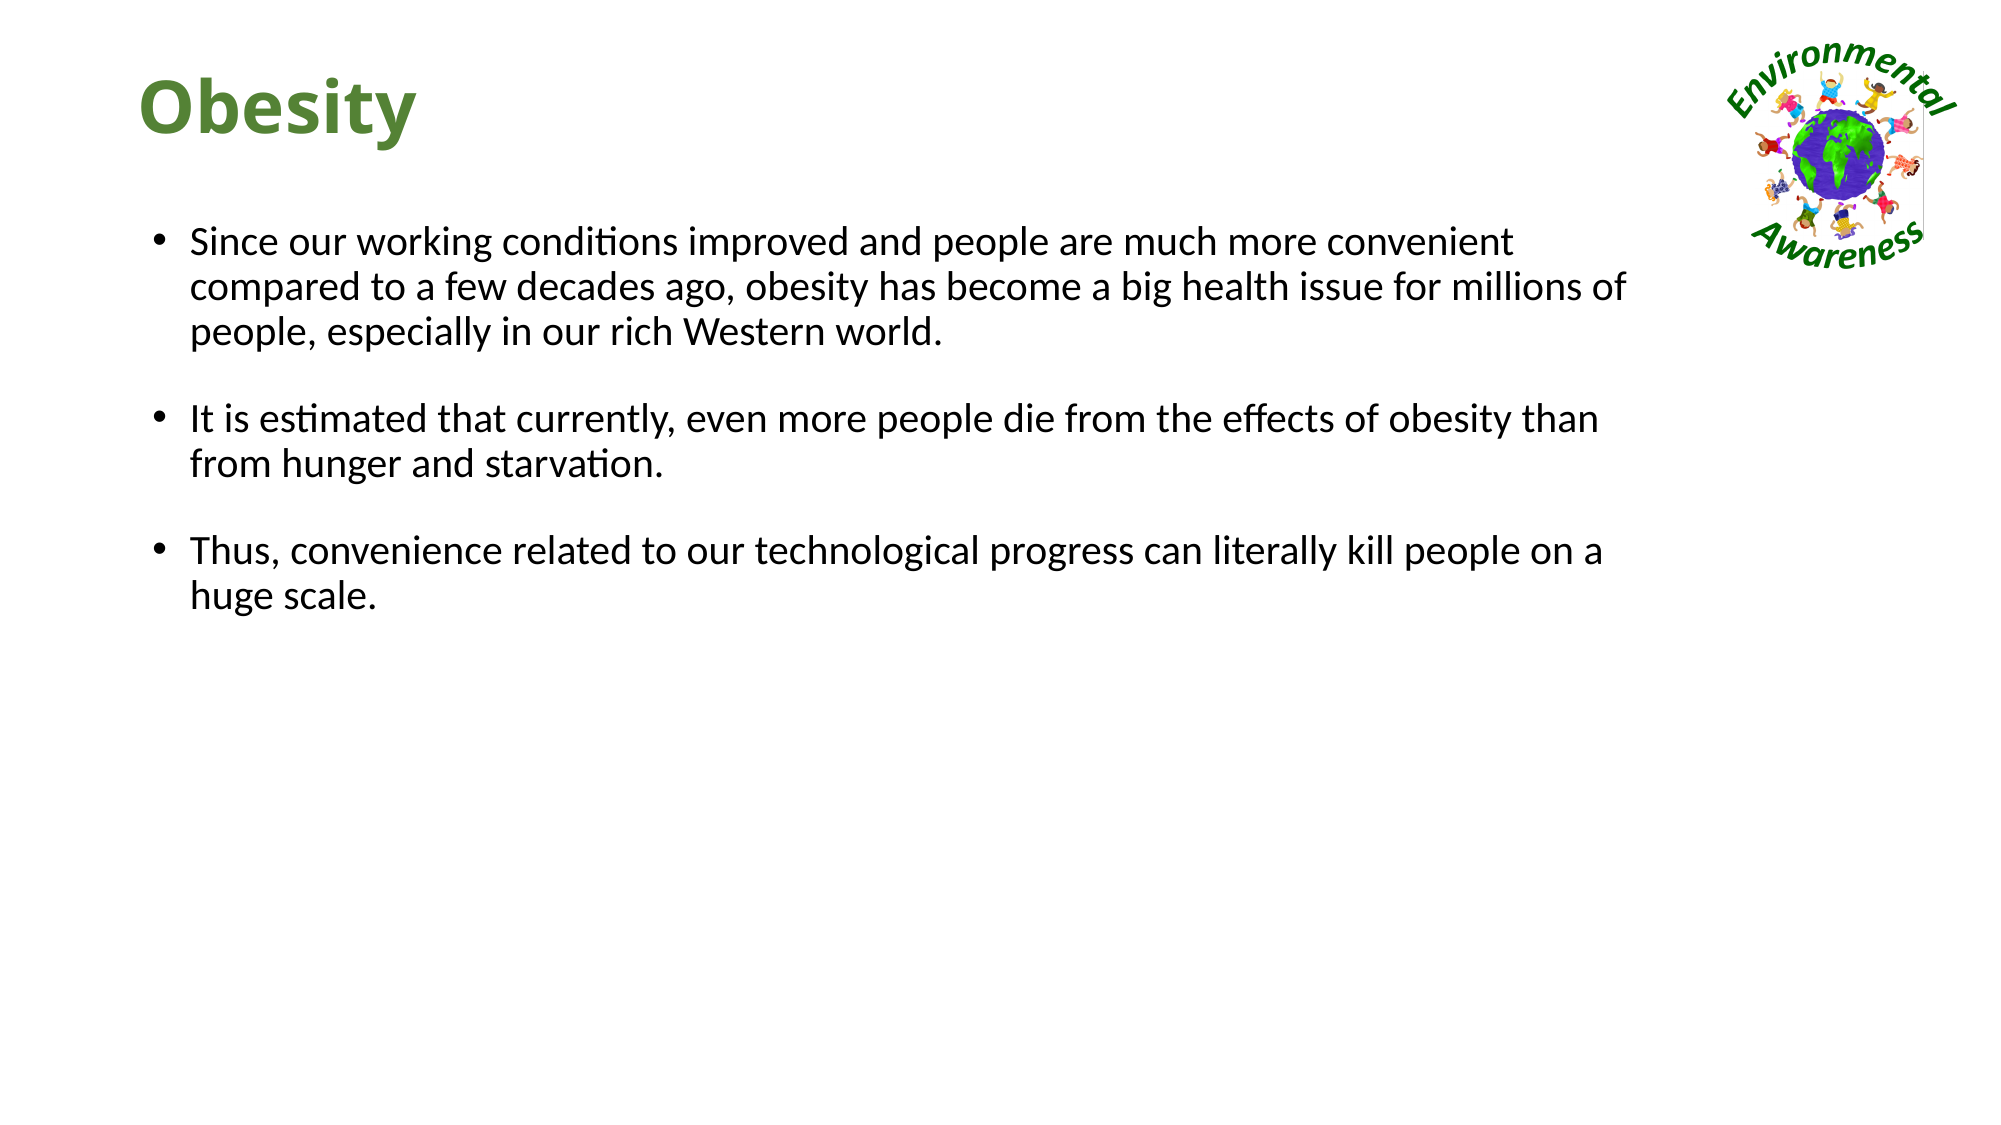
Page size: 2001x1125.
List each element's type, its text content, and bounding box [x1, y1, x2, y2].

list Since our working conditions improved and people are much more convenient compared to a few decades ago, obesity has become a big health issue for millions of people, especially in our rich Western world. It is estimated that currently, even more people die from the effects of obesity than from hunger and starvation. Thus, convenience related to our technological progress can literally kill people on a huge scale. [137, 212, 1650, 1021]
title Obesity [122, 59, 1650, 160]
picture [1716, 35, 1962, 278]
